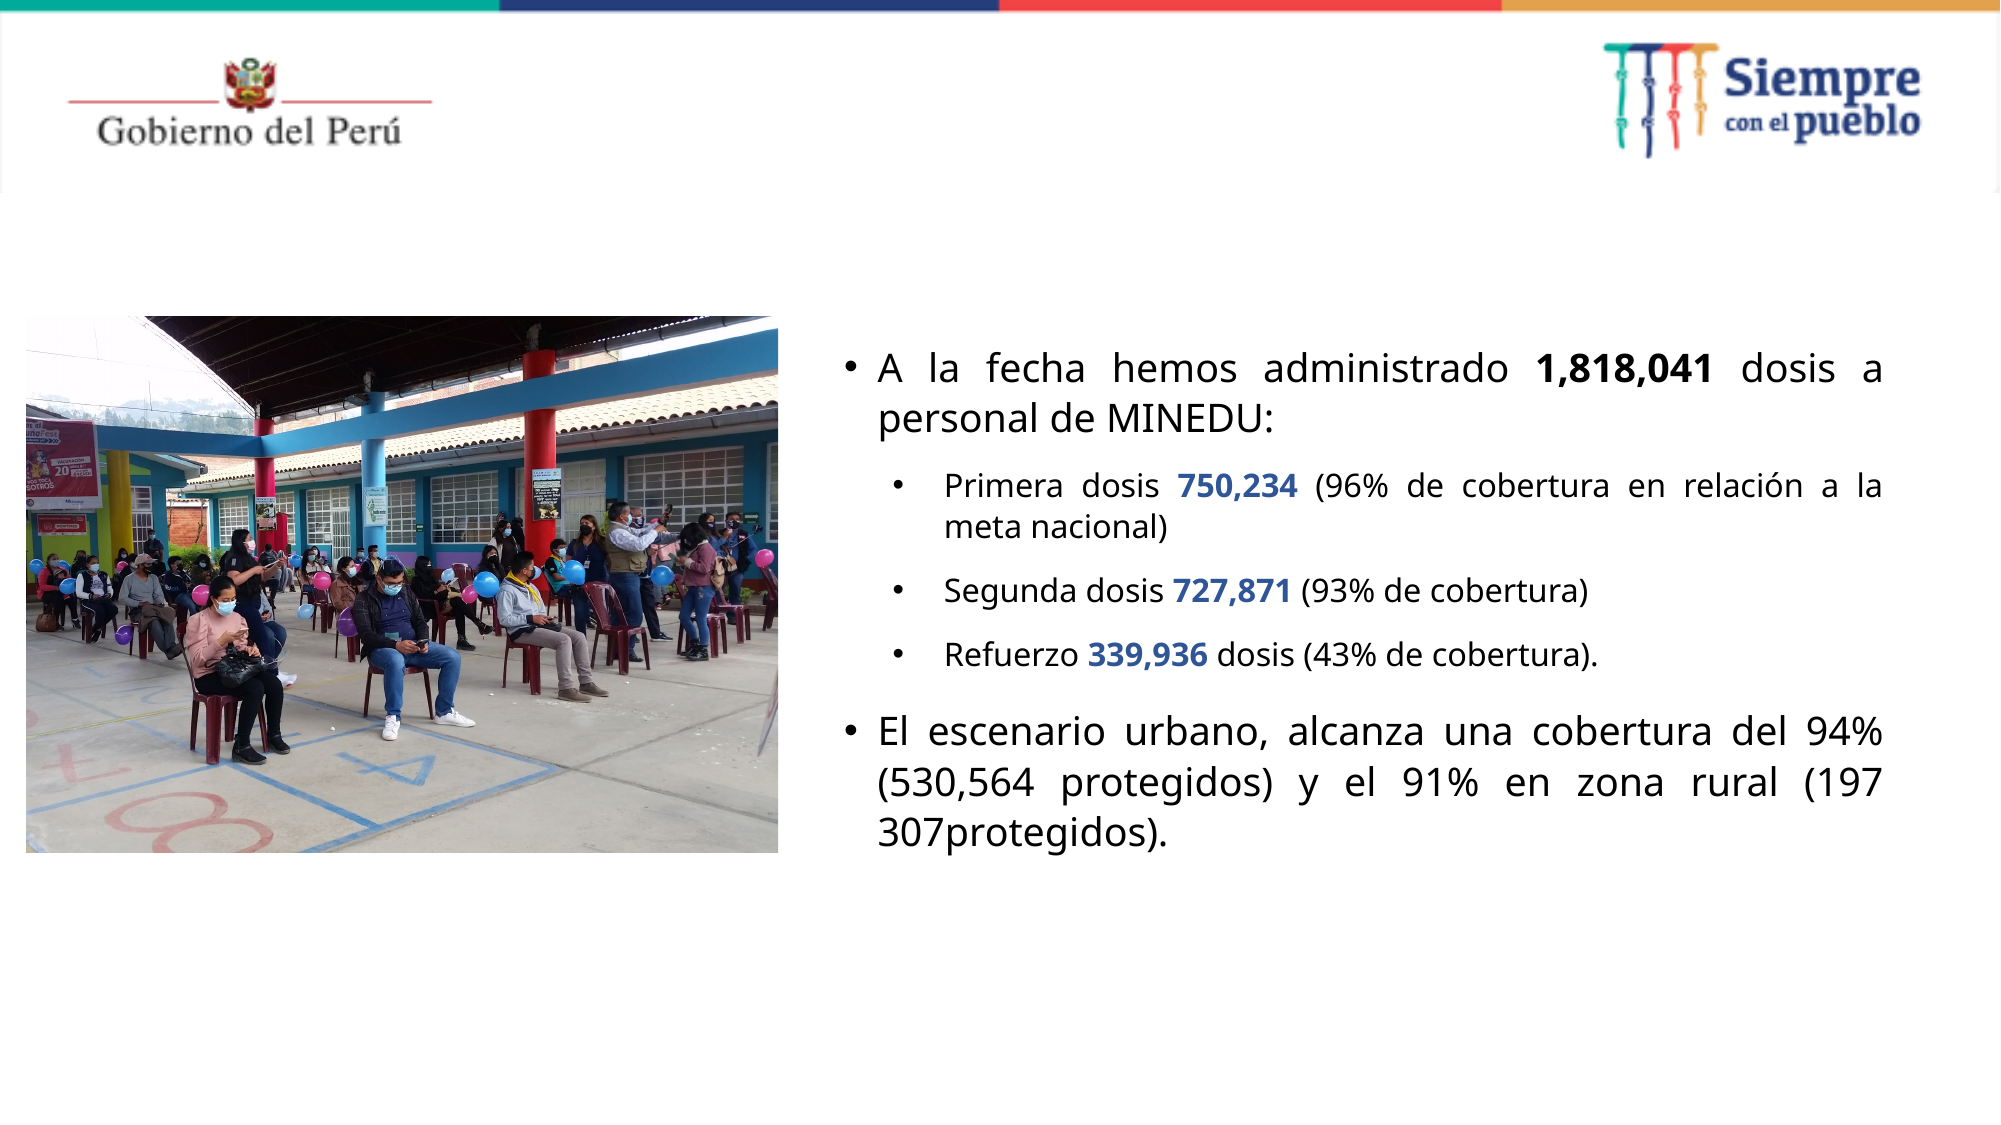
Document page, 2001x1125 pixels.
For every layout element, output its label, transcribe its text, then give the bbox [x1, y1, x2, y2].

list A la fecha hemos administrado 1,818,041 dosis a personal de MINEDU: Primera dosis 750,234 (96% de cobertura en relación a la meta nacional) Segunda dosis 727,871 (93% de cobertura) Refuerzo 339,936 dosis (43% de cobertura). El escenario urbano, alcanza una cobertura del 94% (530,564 protegidos) y el 91% en zona rural (197 307protegidos). [829, 331, 1899, 869]
picture [0, 0, 2000, 193]
picture [26, 316, 779, 853]
